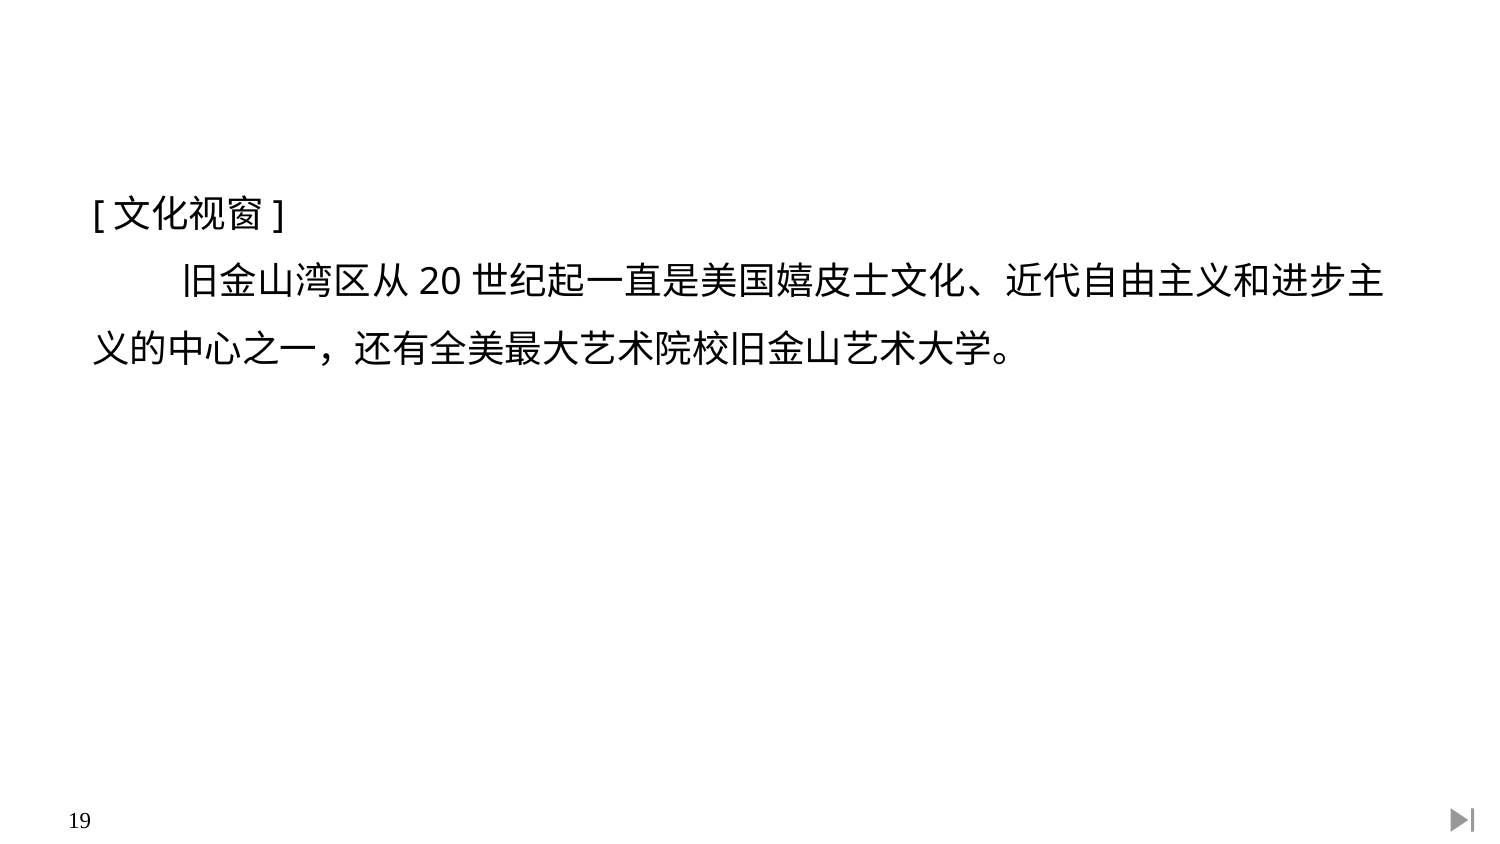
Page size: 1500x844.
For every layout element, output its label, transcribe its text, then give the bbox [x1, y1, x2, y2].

text_box [文化视窗] 旧金山湾区从20世纪起一直是美国嬉皮士文化、近代自由主义和进步主义的中心之一，还有全美最大艺术院校旧金山艺术大学。 [81, 161, 1397, 376]
